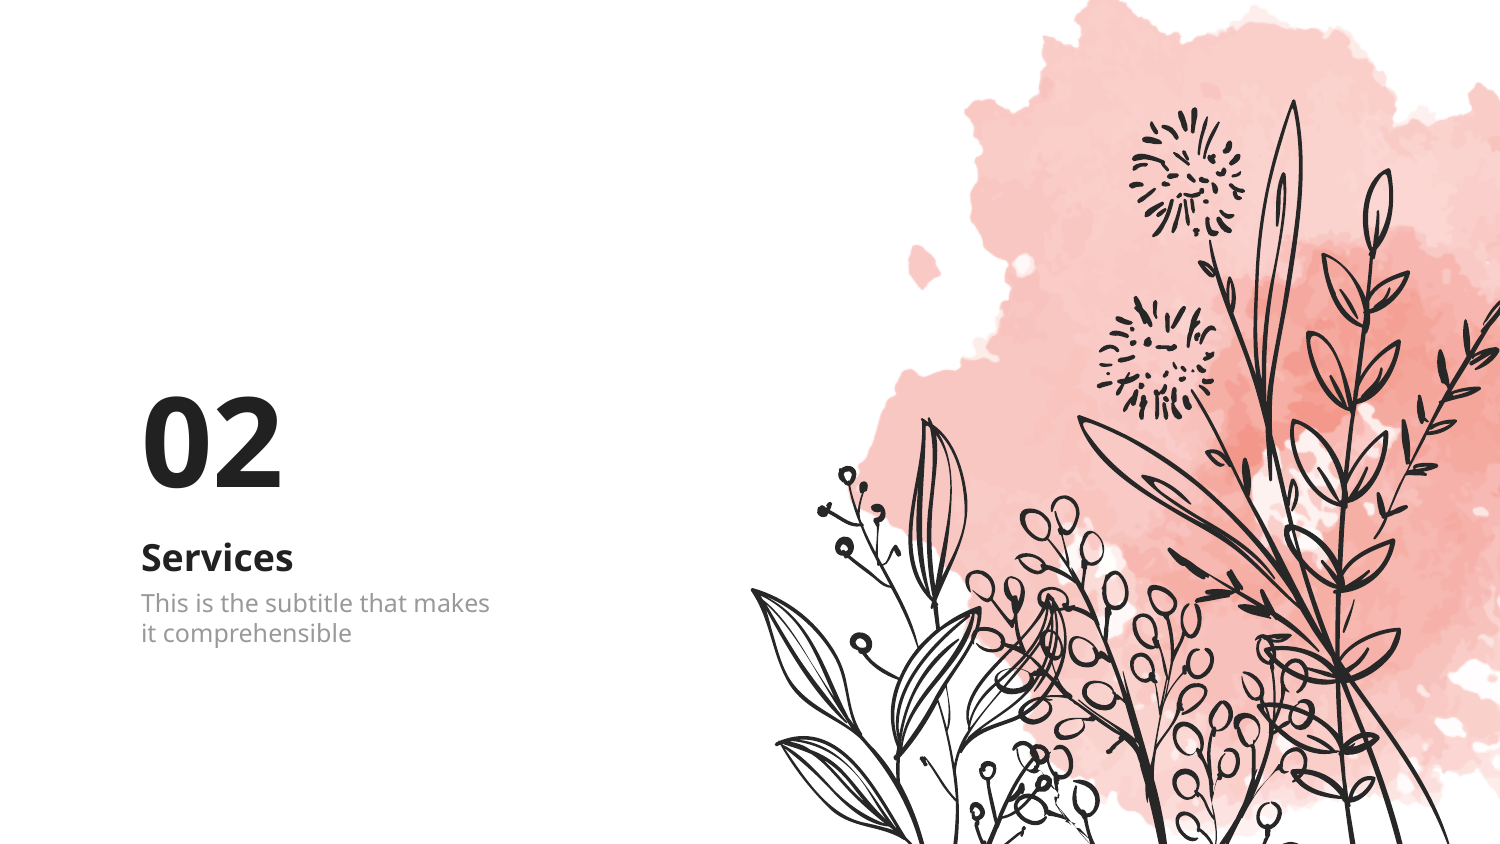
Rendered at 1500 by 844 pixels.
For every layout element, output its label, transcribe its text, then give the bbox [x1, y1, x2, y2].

title 02 [126, 374, 543, 528]
title Services [126, 528, 543, 608]
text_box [1076, 99, 1500, 844]
picture [548, 0, 1500, 844]
subtitle This is the subtitle that makes it comprehensible [126, 572, 528, 703]
